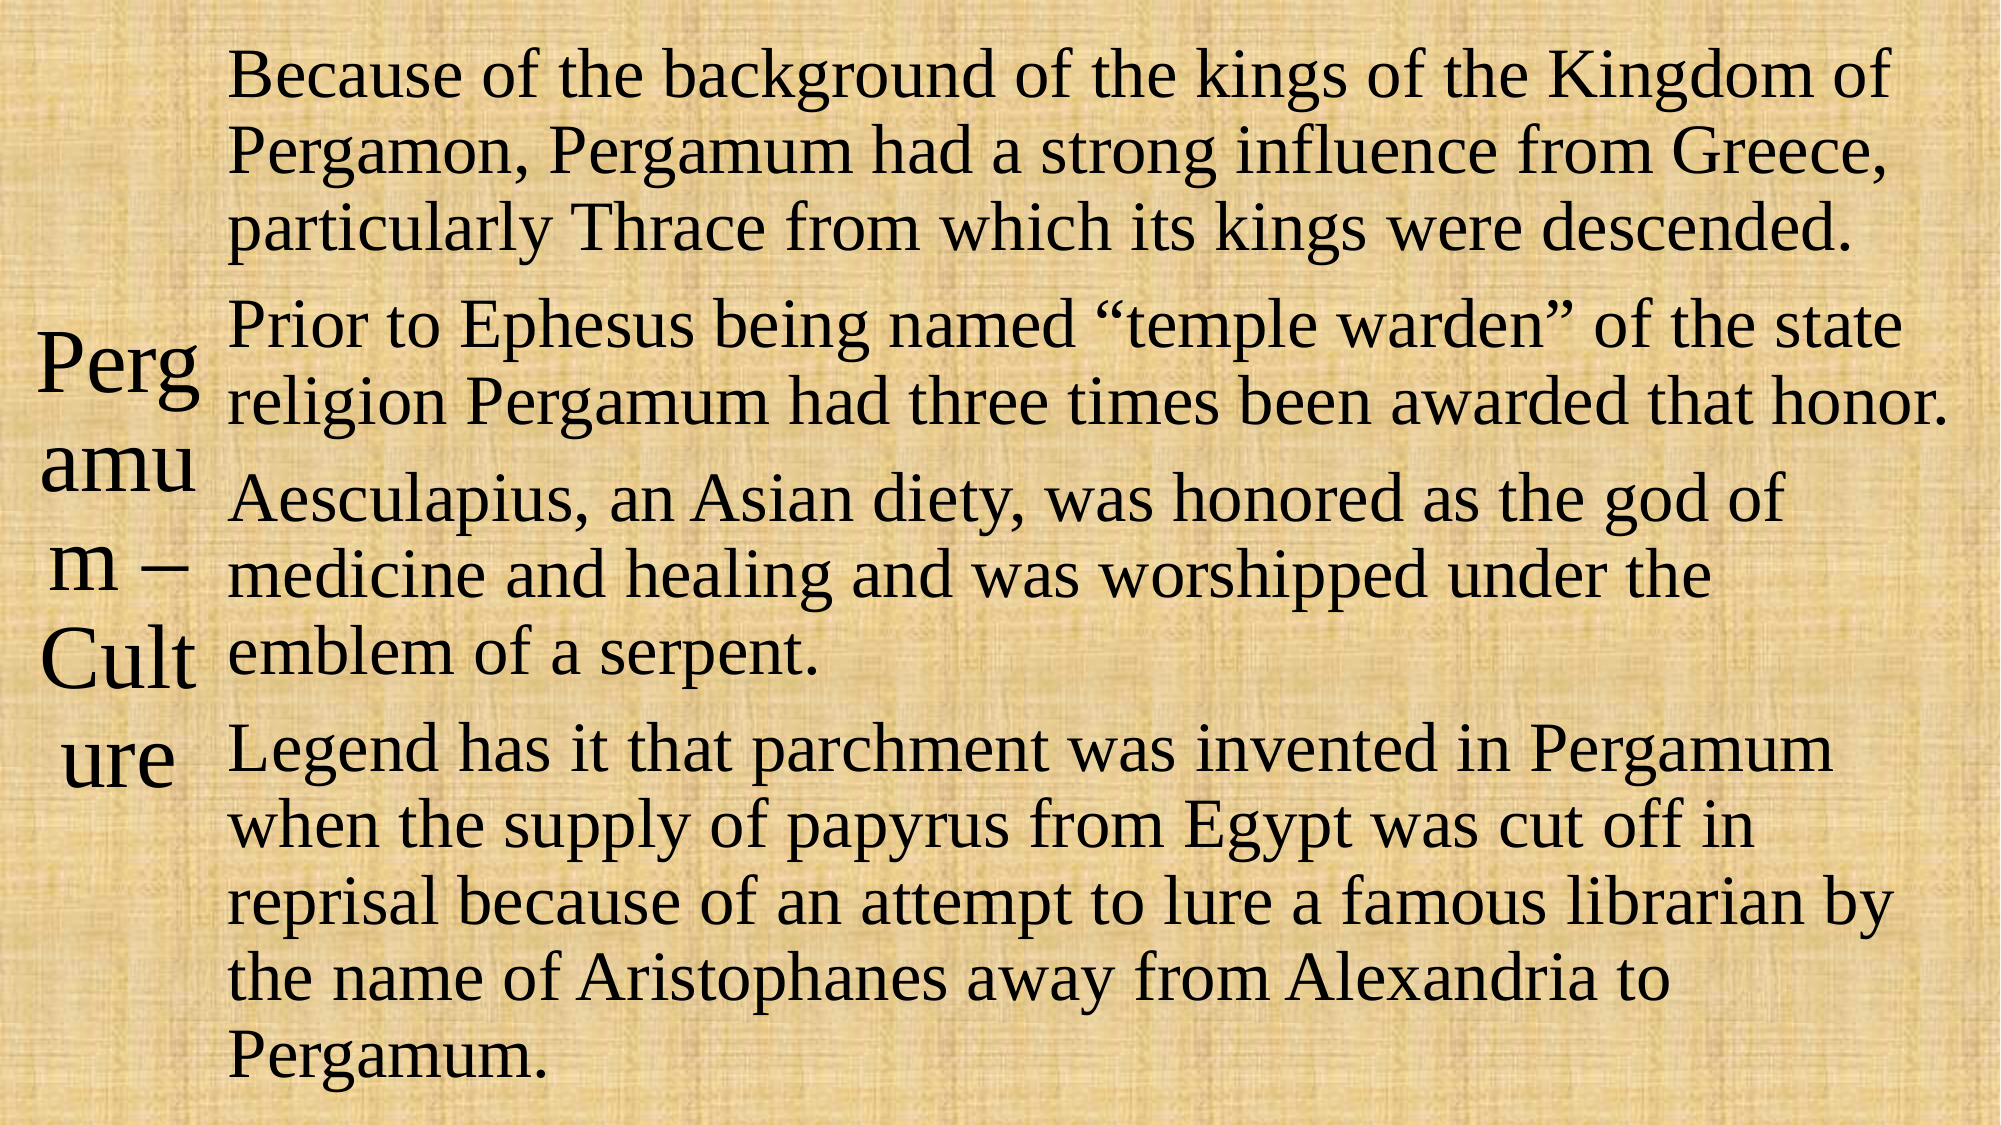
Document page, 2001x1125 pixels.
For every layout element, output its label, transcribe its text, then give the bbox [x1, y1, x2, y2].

list Because of the background of the kings of the Kingdom of Pergamon, Pergamum had a strong influence from Greece, particularly Thrace from which its kings were descended. Prior to Ephesus being named “temple warden” of the state religion Pergamum had three times been awarded that honor. Aesculapius, an Asian diety, was honored as the god of medicine and healing and was worshipped under the emblem of a serpent. Legend has it that parchment was invented in Pergamum when the supply of papyrus from Egypt was cut off in reprisal because of an attempt to lure a famous librarian by the name of Aristophanes away from Alexandria to Pergamum. [212, 20, 1976, 1109]
picture [0, 0, 2001, 1125]
title Pergamum – Culture [24, 12, 213, 1109]
